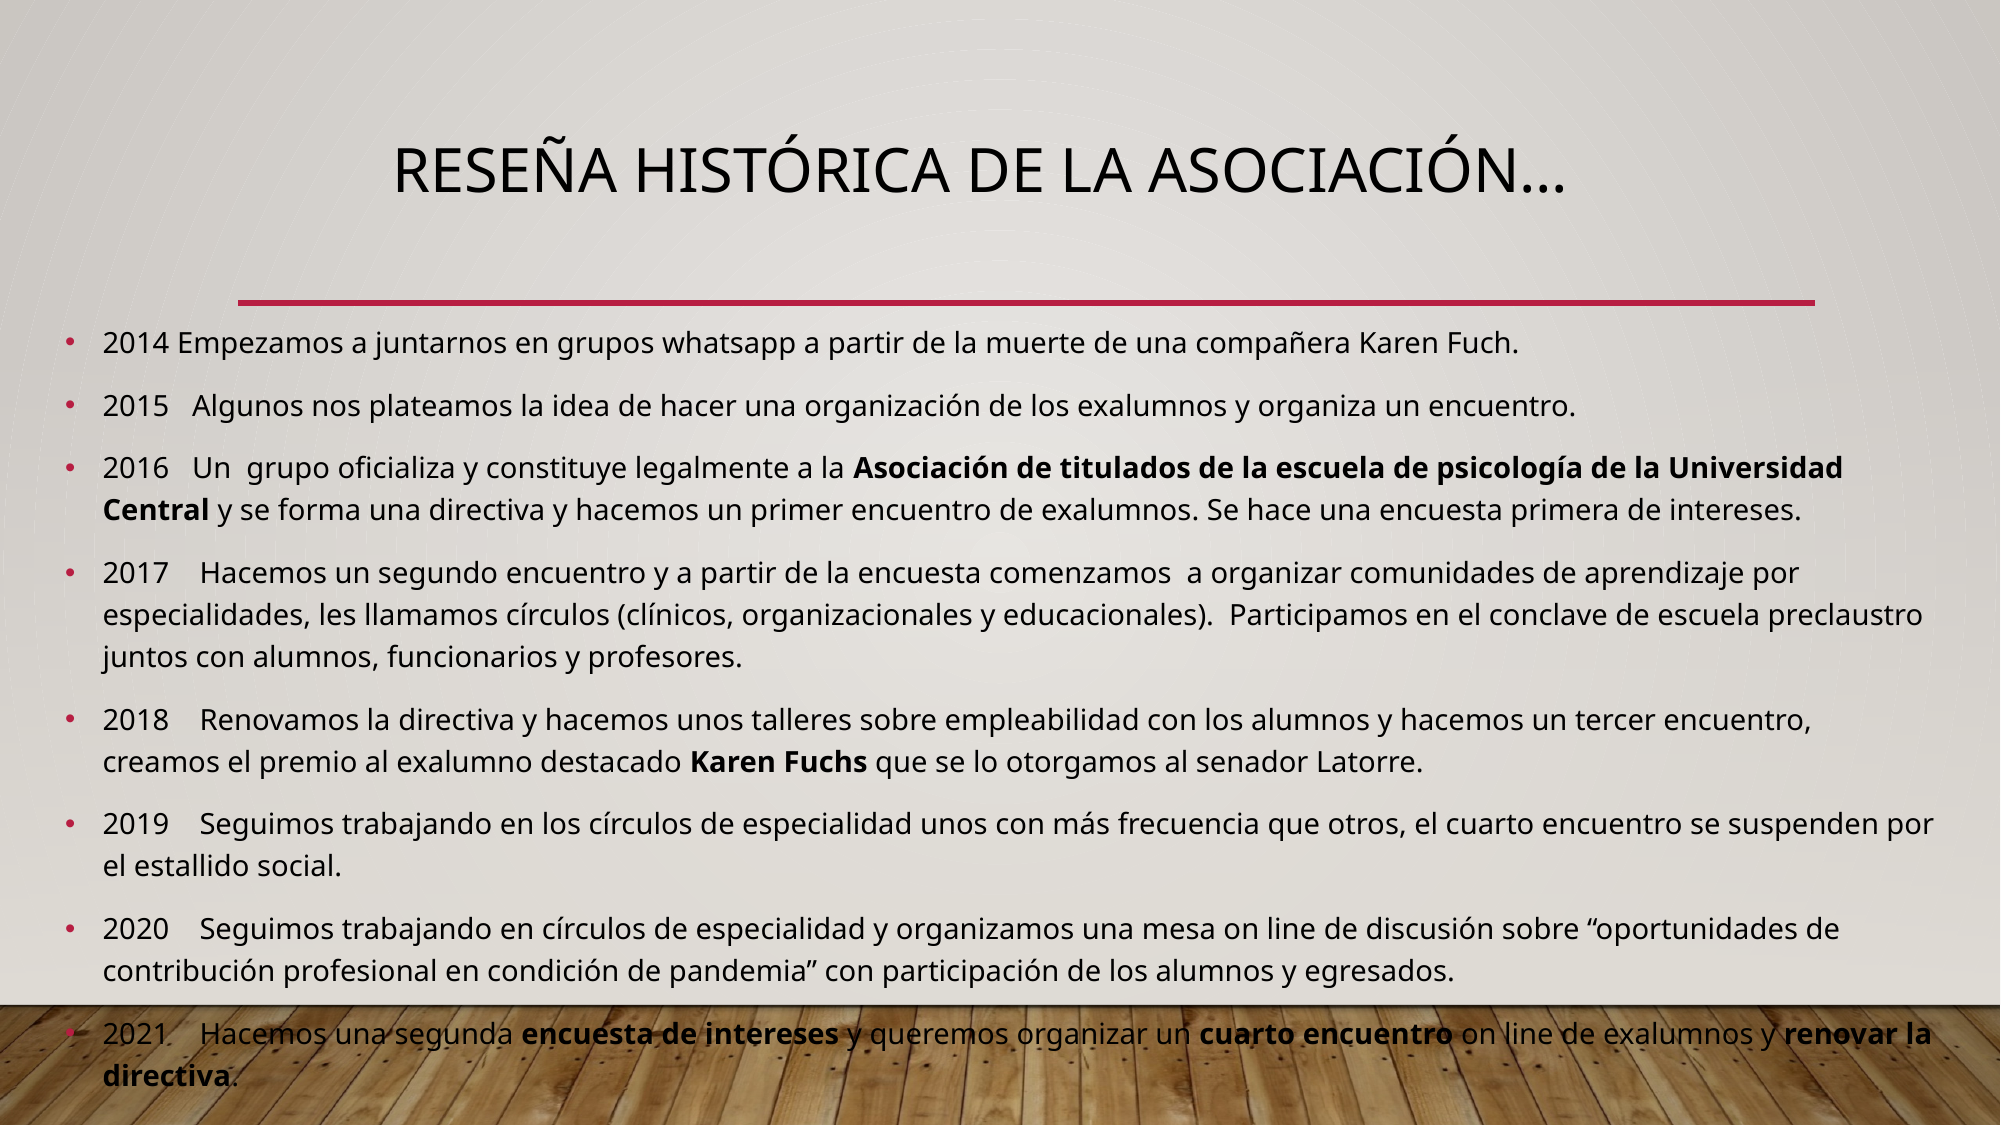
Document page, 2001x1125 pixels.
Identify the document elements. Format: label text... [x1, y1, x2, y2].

title Reseña histórica de la asociación… [377, 131, 1953, 214]
list 2014 Empezamos a juntarnos en grupos whatsapp a partir de la muerte de una compañera Karen Fuch. 2015 Algunos nos plateamos la idea de hacer una organización de los exalumnos y organiza un encuentro. 2016 Un grupo oficializa y constituye legalmente a la Asociación de titulados de la escuela de psicología de la Universidad Central y se forma una directiva y hacemos un primer encuentro de exalumnos. Se hace una encuesta primera de intereses. 2017 Hacemos un segundo encuentro y a partir de la encuesta comenzamos a organizar comunidades de aprendizaje por especialidades, les llamamos círculos (clínicos, organizacionales y educacionales). Participamos en el conclave de escuela preclaustro juntos con alumnos, funcionarios y profesores. 2018 Renovamos la directiva y hacemos unos talleres sobre empleabilidad con los alumnos y hacemos un tercer encuentro, creamos el premio al exalumno destacado Karen Fuchs que se lo otorgamos al senador Latorre. 2019 Seguimos trabajando en los círculos de especialidad unos con más frecuencia que otros, el cuarto encuentro se suspenden por el estallido social. 2020 Seguimos trabajando en círculos de especialidad y organizamos una mesa on line de discusión sobre “oportunidades de contribución profesional en condición de pandemia” con participación de los alumnos y egresados. 2021 Hacemos una segunda encuesta de intereses y queremos organizar un cuarto encuentro on line de exalumnos y renovar la directiva. [50, 309, 1953, 1048]
picture [0, 1005, 2000, 1125]
